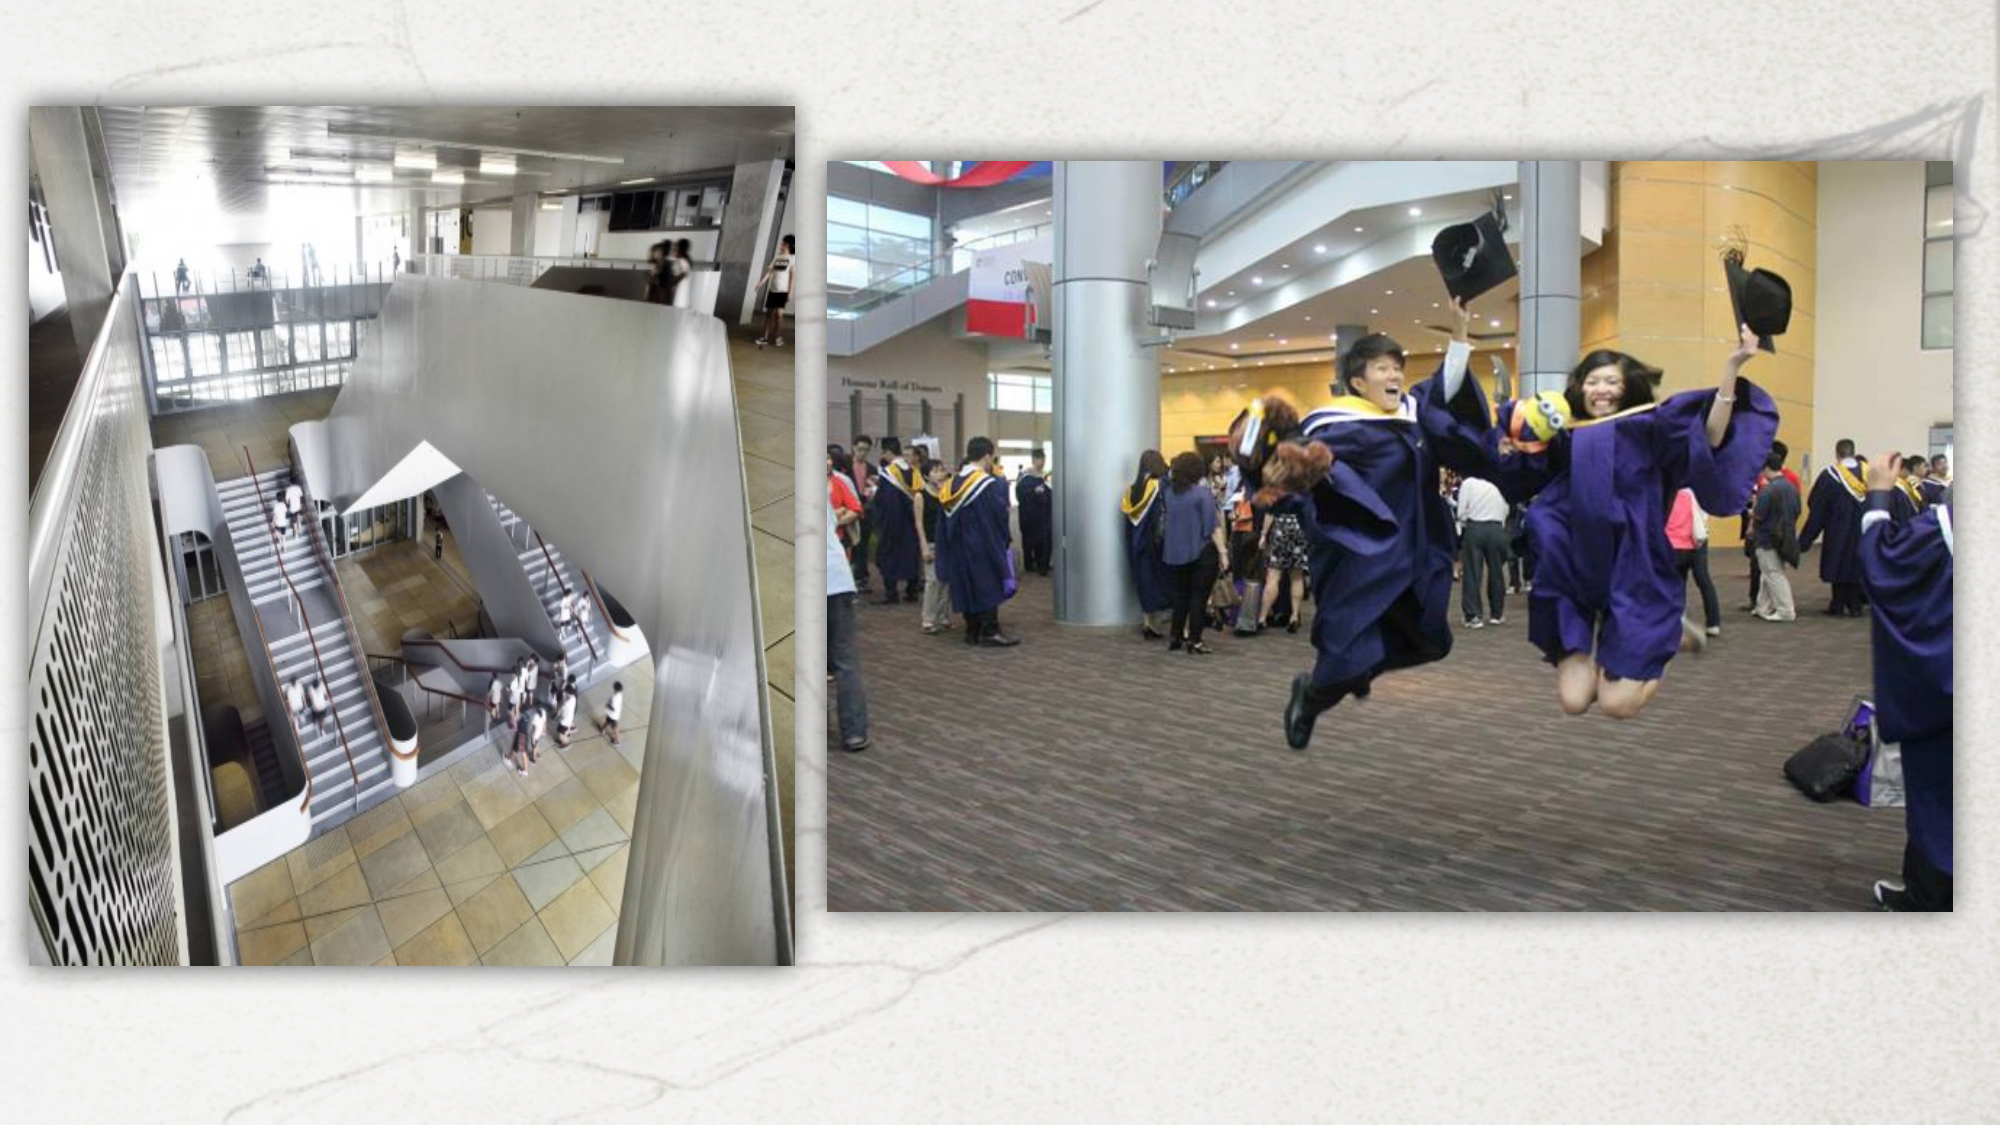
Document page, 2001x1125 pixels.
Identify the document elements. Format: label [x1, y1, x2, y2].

picture [827, 161, 1953, 912]
picture [29, 106, 795, 967]
